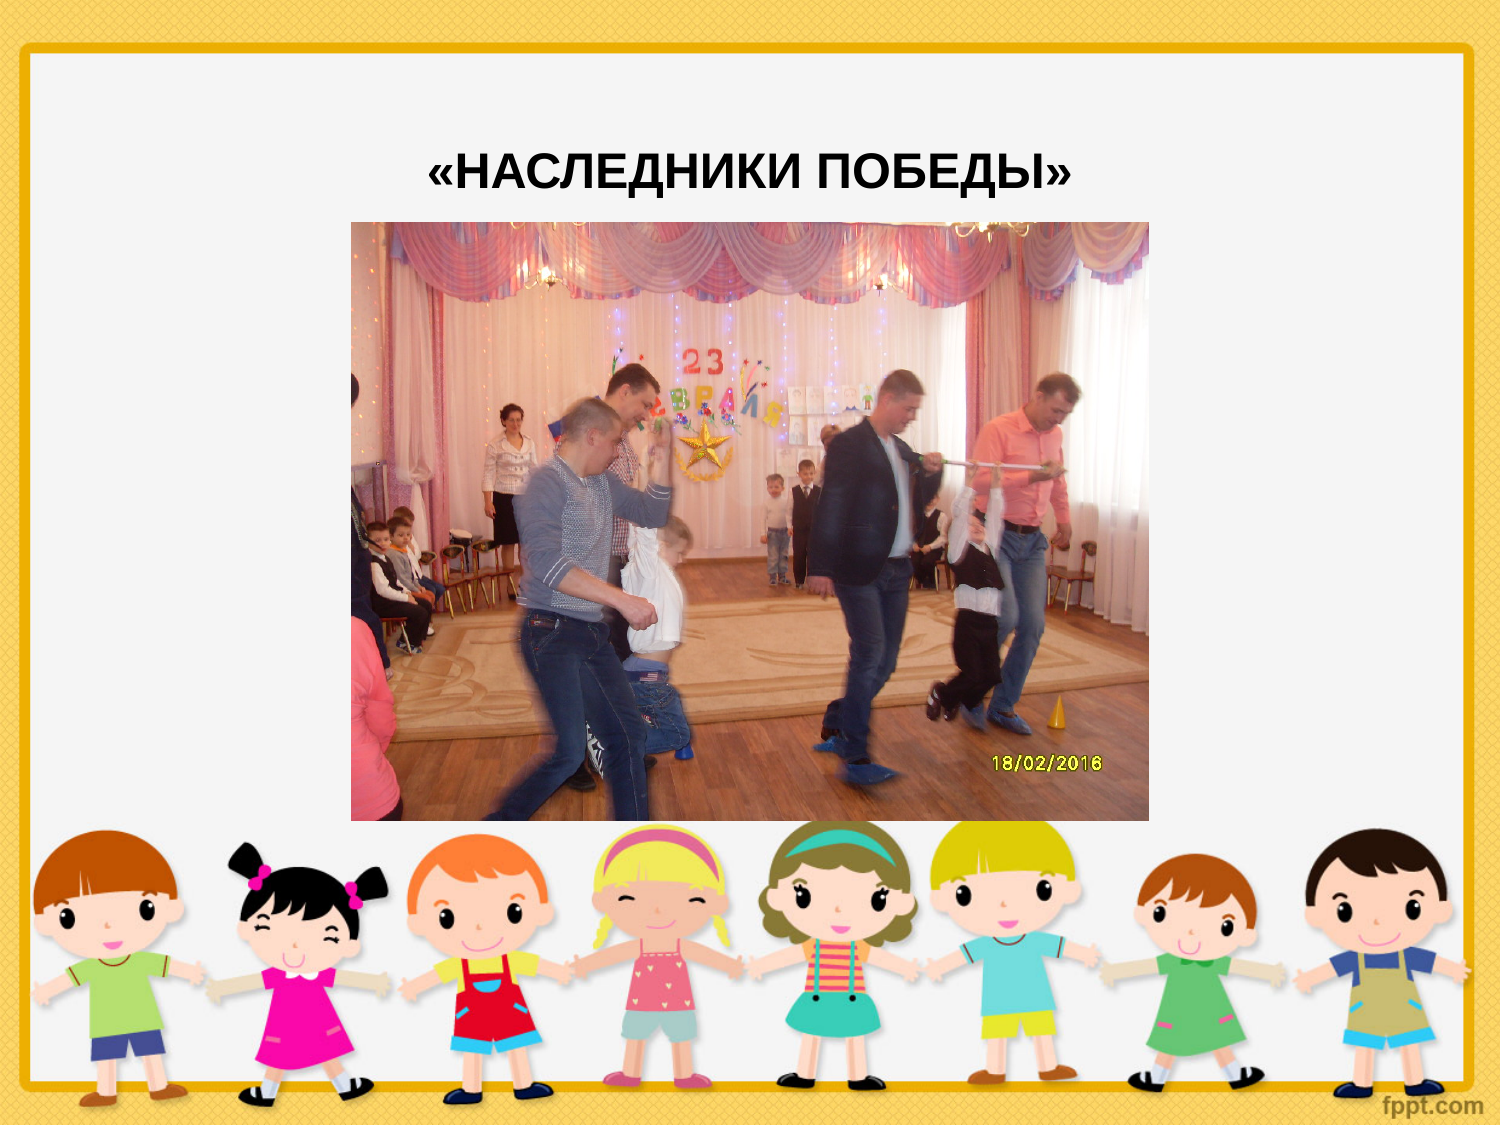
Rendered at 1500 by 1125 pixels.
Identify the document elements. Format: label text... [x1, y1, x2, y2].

title «НАСЛЕДНИКИ ПОБЕДЫ» [74, 44, 1426, 294]
picture [0, 0, 1500, 1125]
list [351, 222, 1149, 821]
